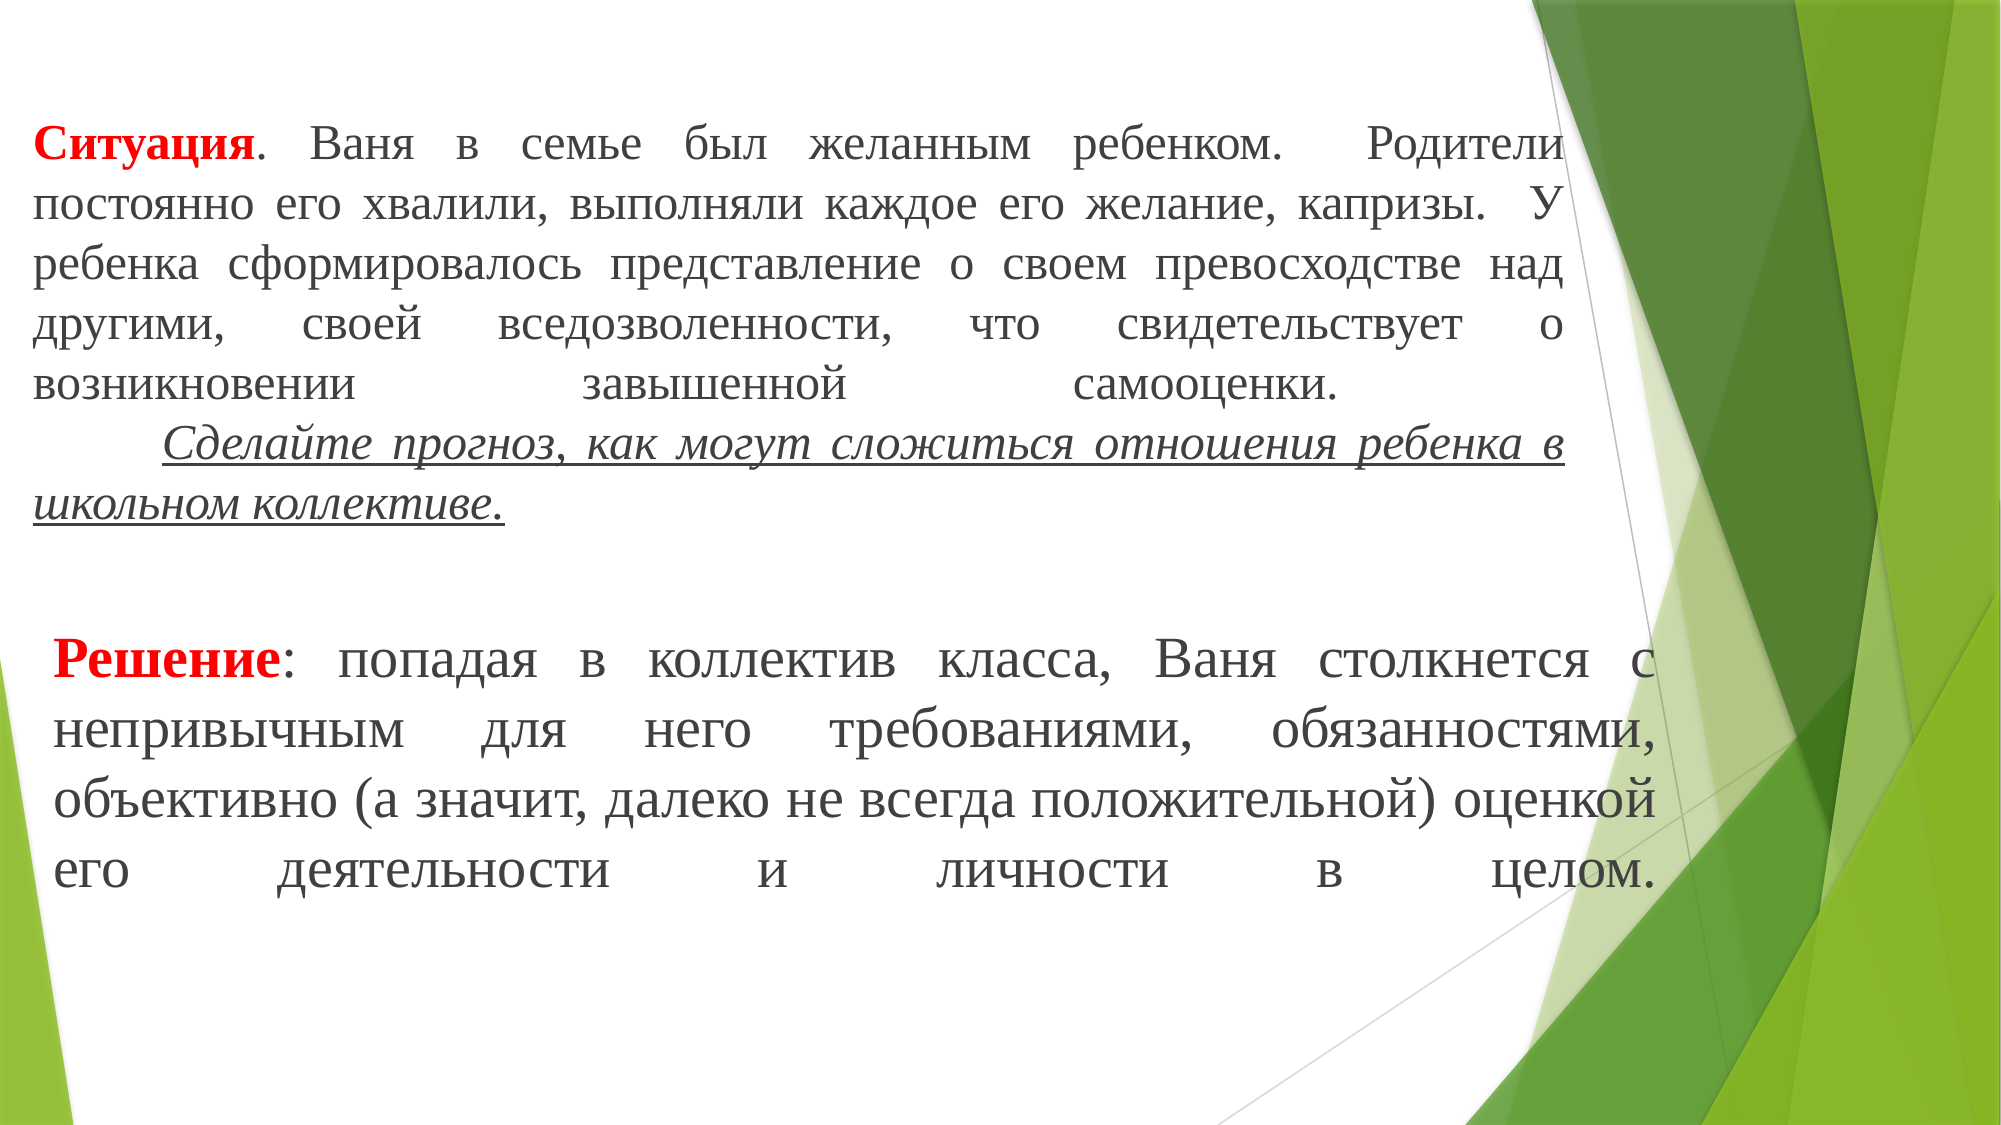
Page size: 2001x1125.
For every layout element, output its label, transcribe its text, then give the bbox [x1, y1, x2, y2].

title Ситуация. Ваня в семье был желанным ребенком. Родители постоянно его хвалили, выполняли каждое его желание, капризы. У ребенка сформировалось представление о своем превосходстве над другими, своей вседозволенности, что свидетельствует о возникновении завышенной самооценки. Сделайте прогноз, как могут сложиться отношения ребенка в школьном коллективе. [17, 40, 1581, 540]
list Решение: попадая в коллектив класса, Ваня столкнется с непривычным для него требованиями, обязанностями, объективно (а значит, далеко не всегда положительной) оценкой его деятельности и личности в целом. [38, 597, 1673, 991]
